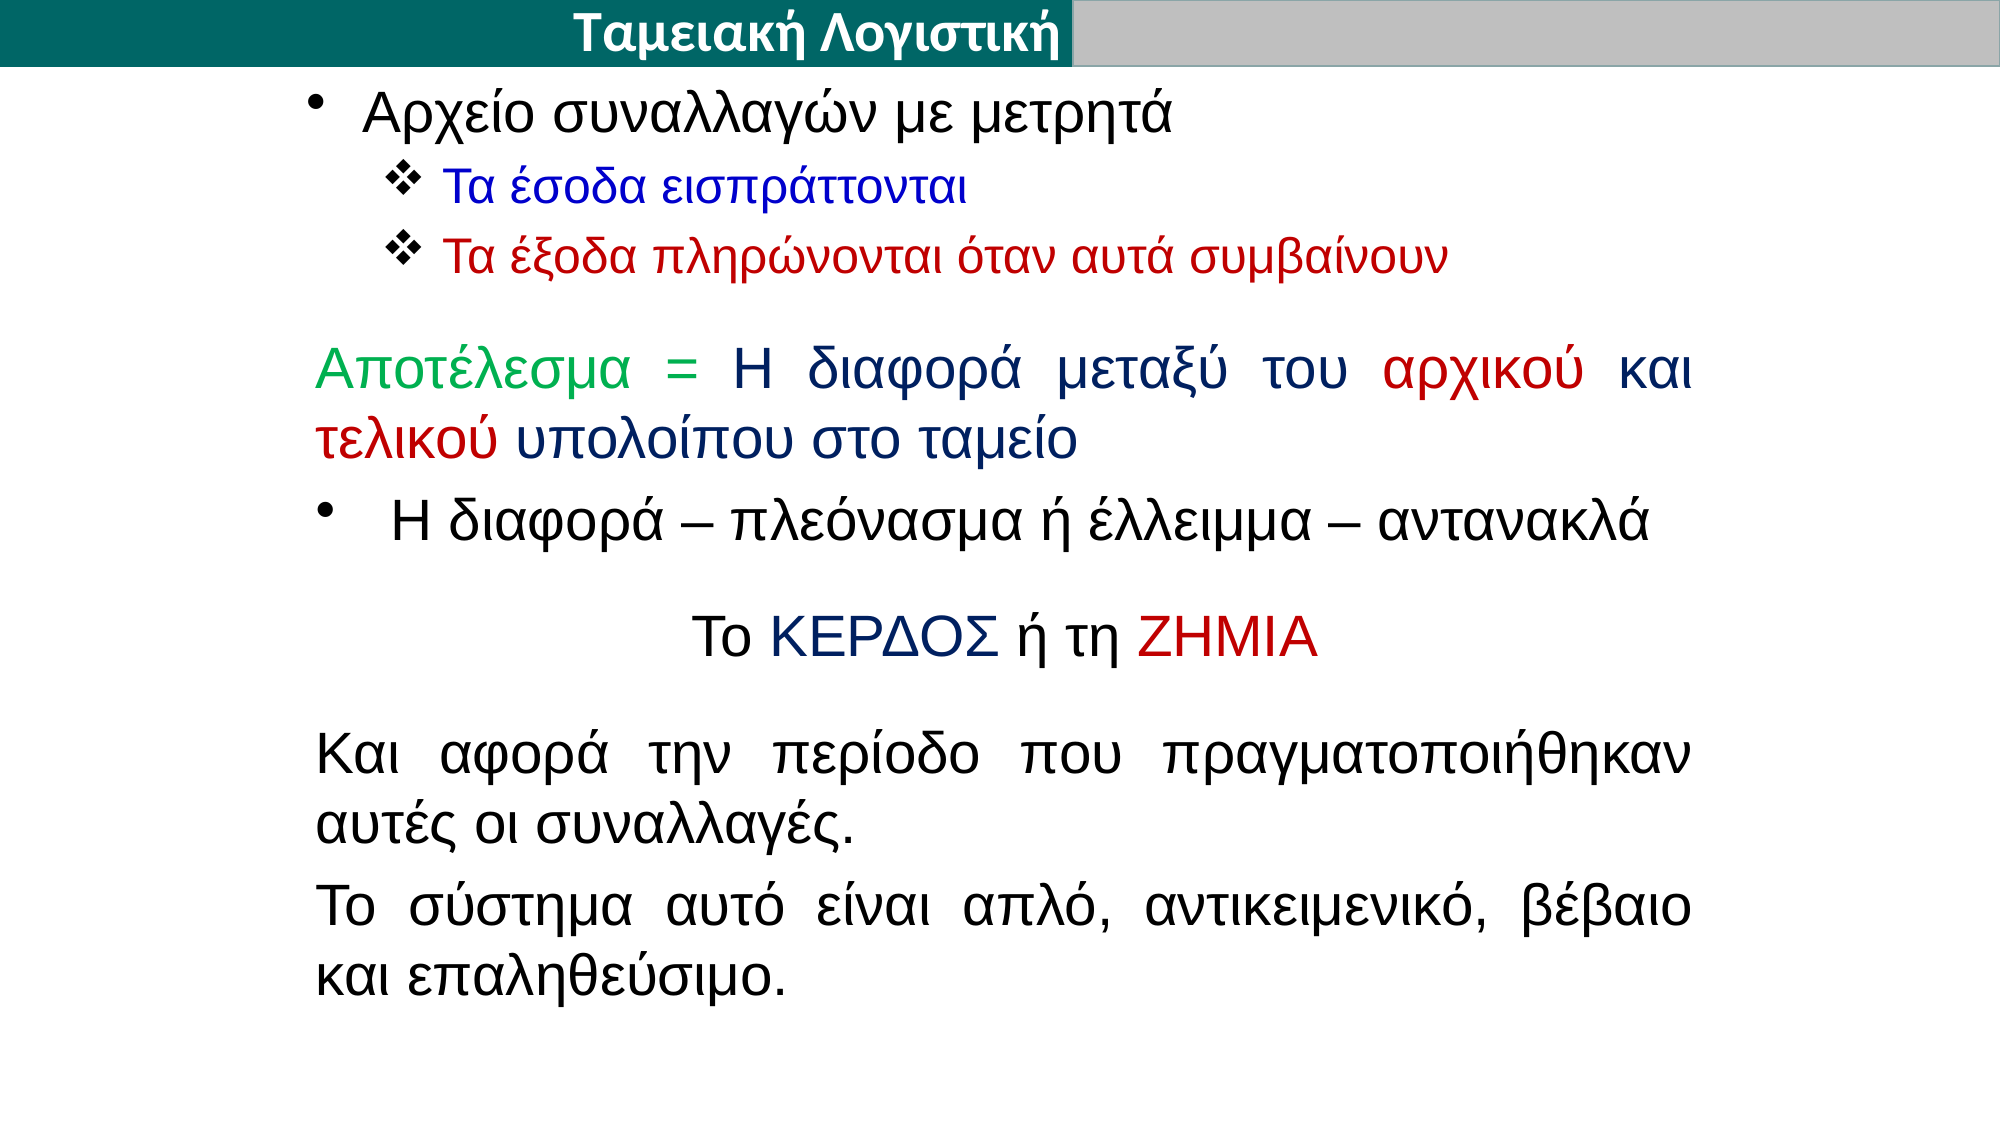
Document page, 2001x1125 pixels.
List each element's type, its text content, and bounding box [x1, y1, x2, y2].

list Αρχείο συναλλαγών με μετρητά Τα έσοδα εισπράττονται Τα έξοδα πληρώνονται όταν αυτά συμβαίνουν Αποτέλεσμα = Η διαφορά μεταξύ του αρχικού και τελικού υπολοίπου στο ταμείο Η διαφορά – πλεόνασμα ή έλλειμμα – αντανακλά Το ΚΕΡΔΟΣ ή τη ΖΗΜΙΑ Και αφορά την περίοδο που πραγματοποιήθηκαν αυτές οι συναλλαγές. Το σύστημα αυτό είναι απλό, αντικειμενικό, βέβαιο και επαληθεύσιμο. [291, 67, 1709, 1094]
text_box Ταμειακή Λογιστική [0, 0, 1072, 67]
text_box [1072, 0, 2000, 67]
